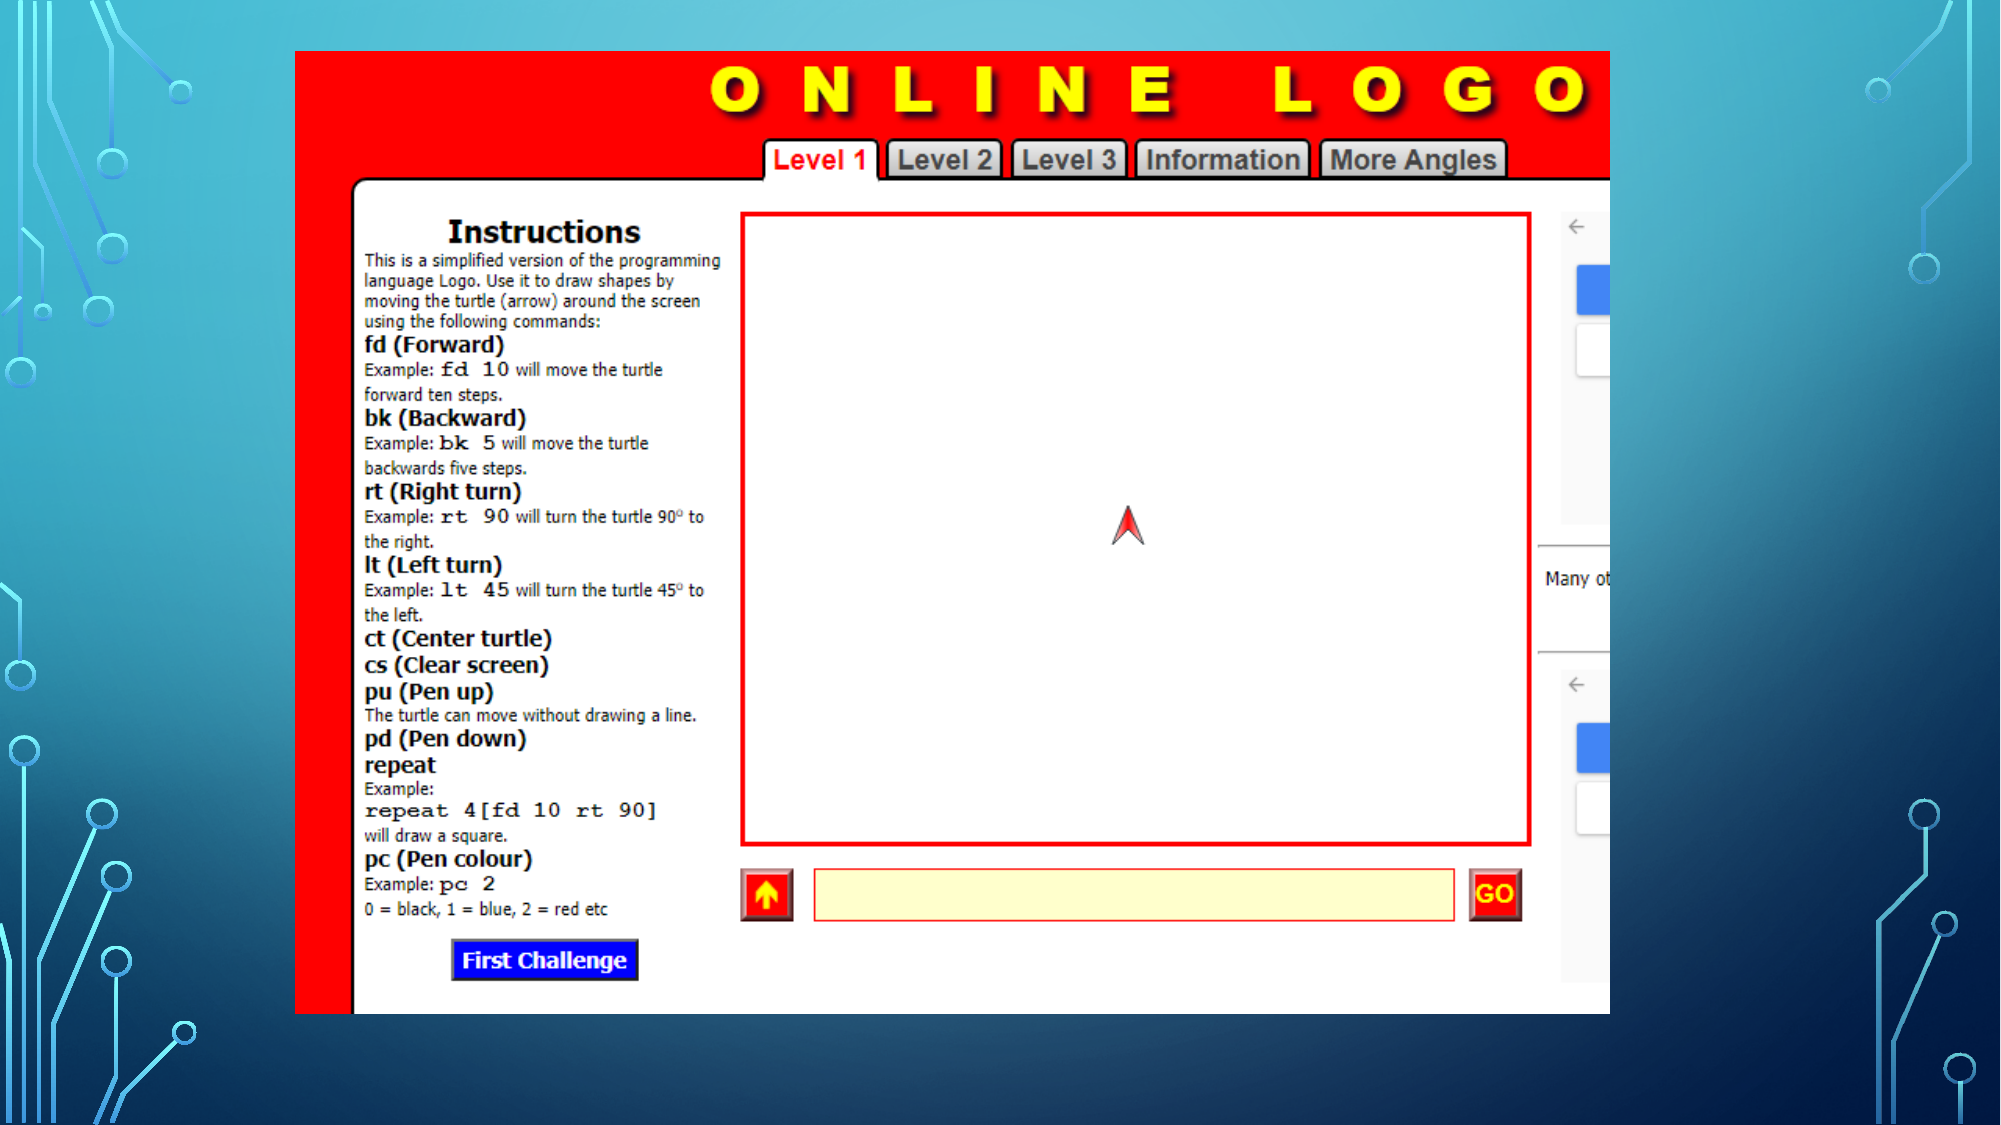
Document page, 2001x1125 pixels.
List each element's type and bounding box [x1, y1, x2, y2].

picture [295, 51, 1611, 1015]
